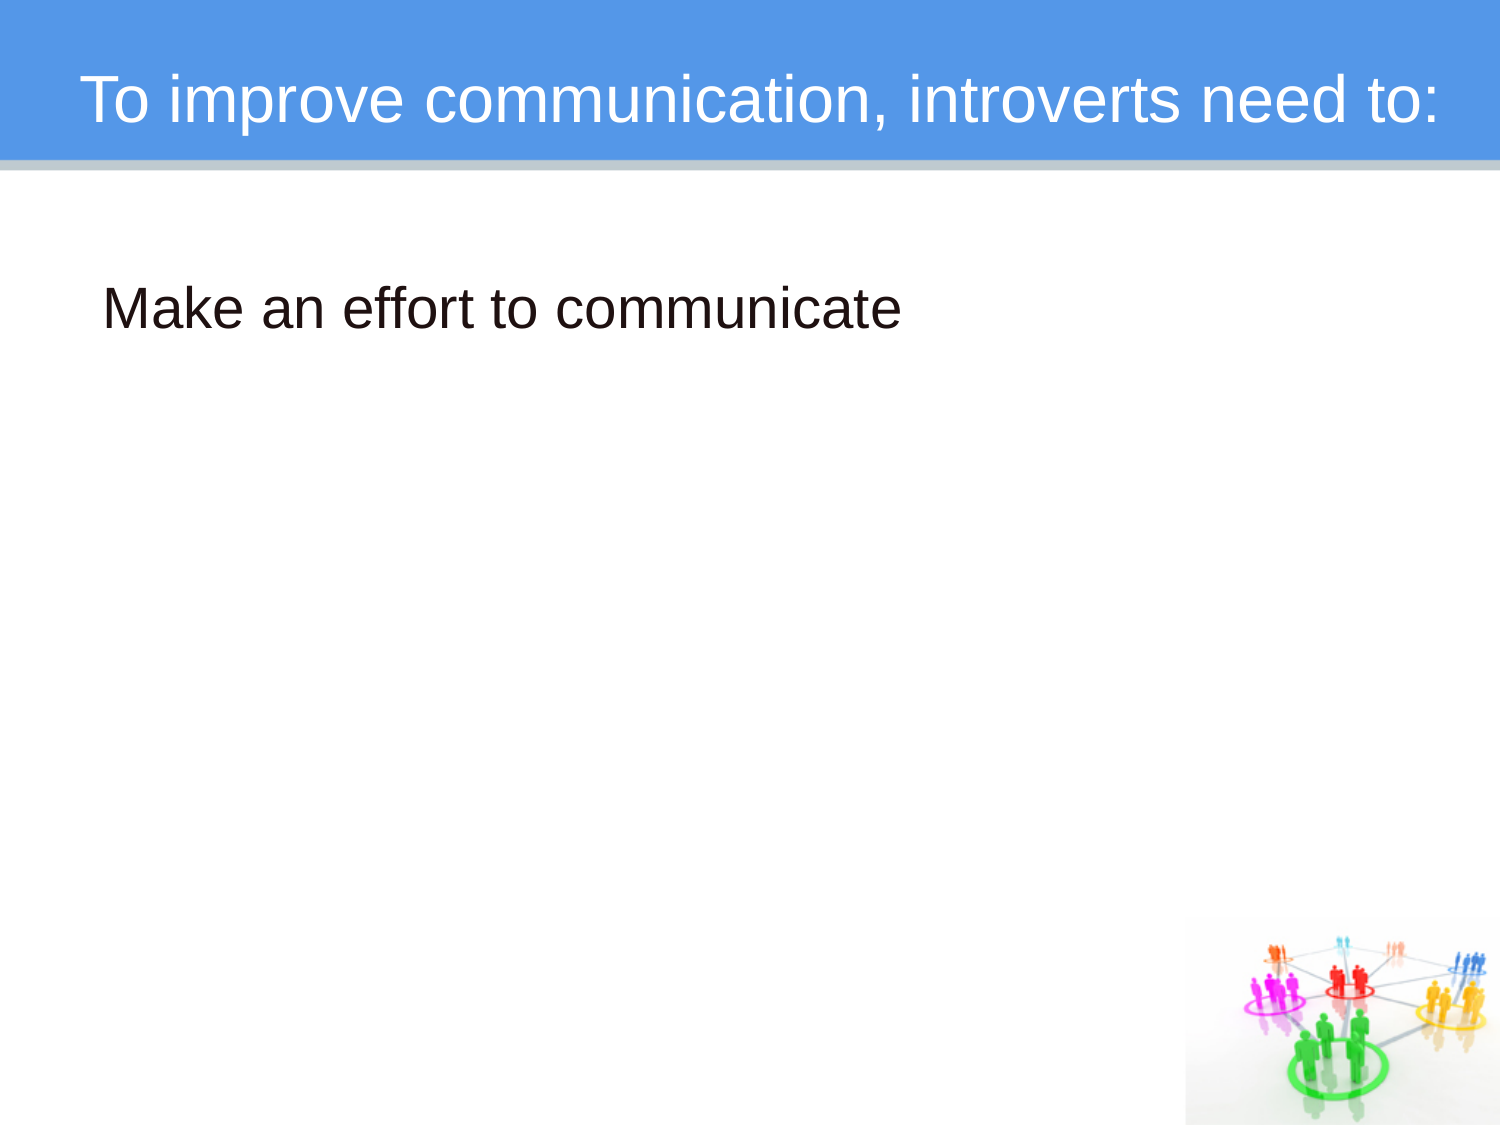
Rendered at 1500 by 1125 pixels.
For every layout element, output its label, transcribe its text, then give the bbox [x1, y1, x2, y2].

picture [0, 0, 1500, 1125]
title To improve communication, introverts need to: [64, 54, 1475, 138]
list Make an effort to communicate [87, 262, 1363, 763]
